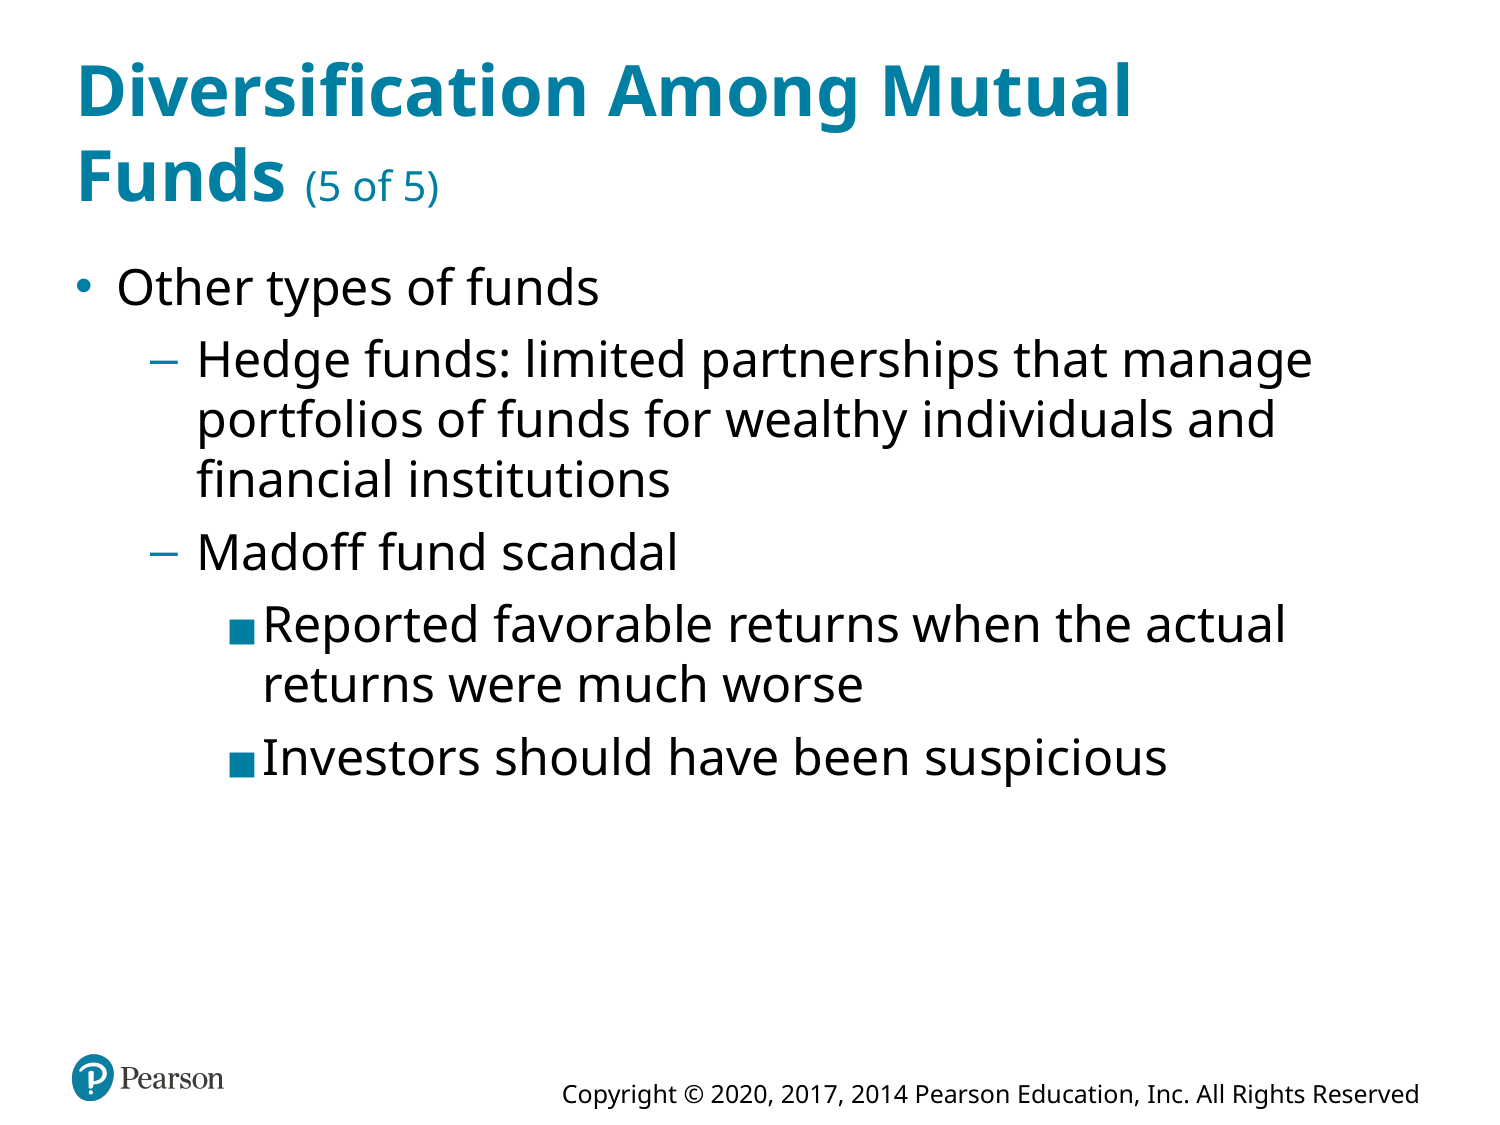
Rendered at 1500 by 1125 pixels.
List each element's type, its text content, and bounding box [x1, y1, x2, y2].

picture [72, 1054, 88, 1070]
picture [98, 1054, 224, 1101]
picture [72, 1087, 83, 1101]
list Other types of funds Hedge funds: limited partnerships that manage portfolios of funds for wealthy individuals and financial institutions Madoff fund scandal Reported favorable returns when the actual returns were much worse Investors should have been suspicious [75, 255, 1425, 983]
title Diversification Among Mutual Funds (5 of 5) [75, 35, 1138, 216]
picture [80, 1063, 106, 1088]
